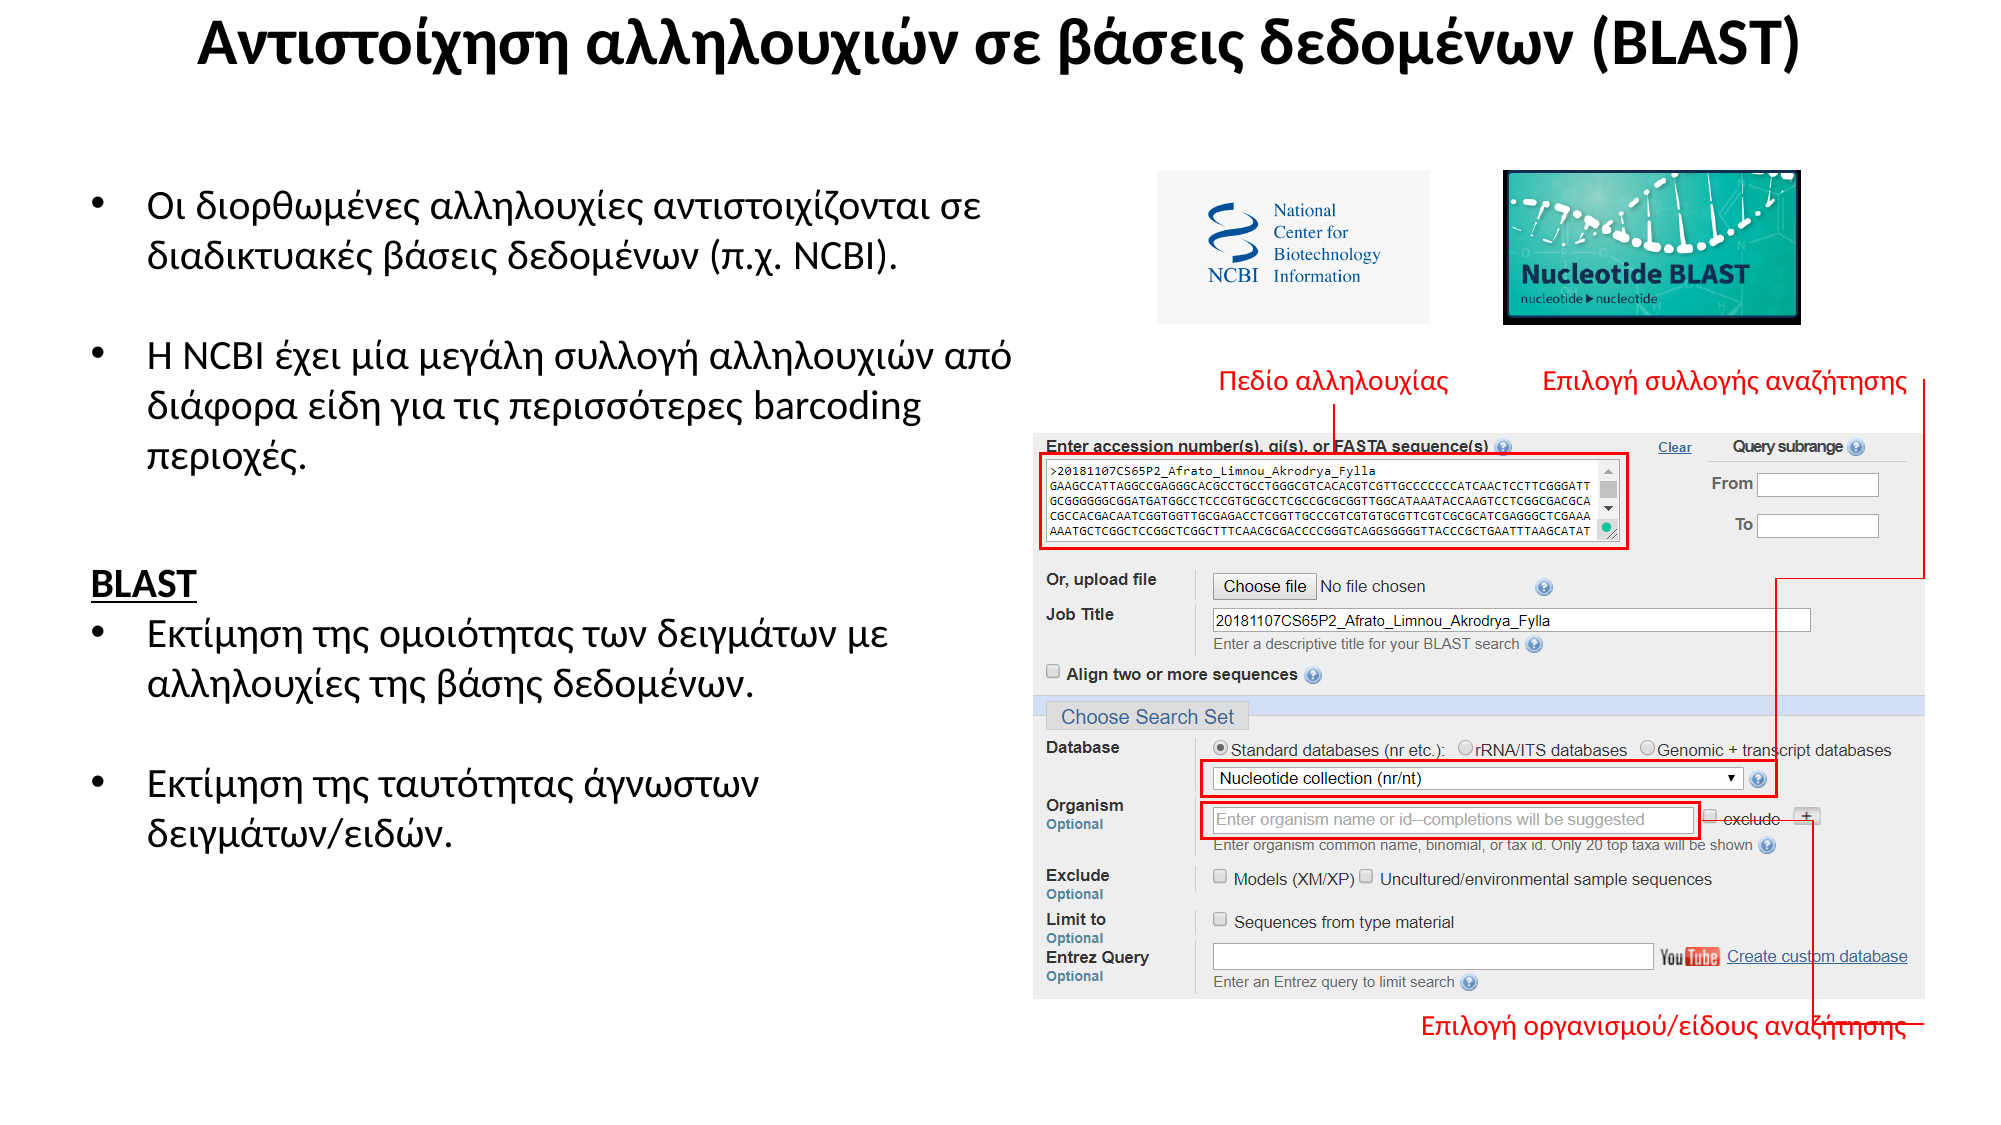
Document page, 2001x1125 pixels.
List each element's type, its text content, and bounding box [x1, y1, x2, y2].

text_box Αντιστοίχηση αλληλουχιών σε βάσεις δεδομένων (BLAST) [0, 0, 2000, 89]
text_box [75, 169, 1925, 1050]
